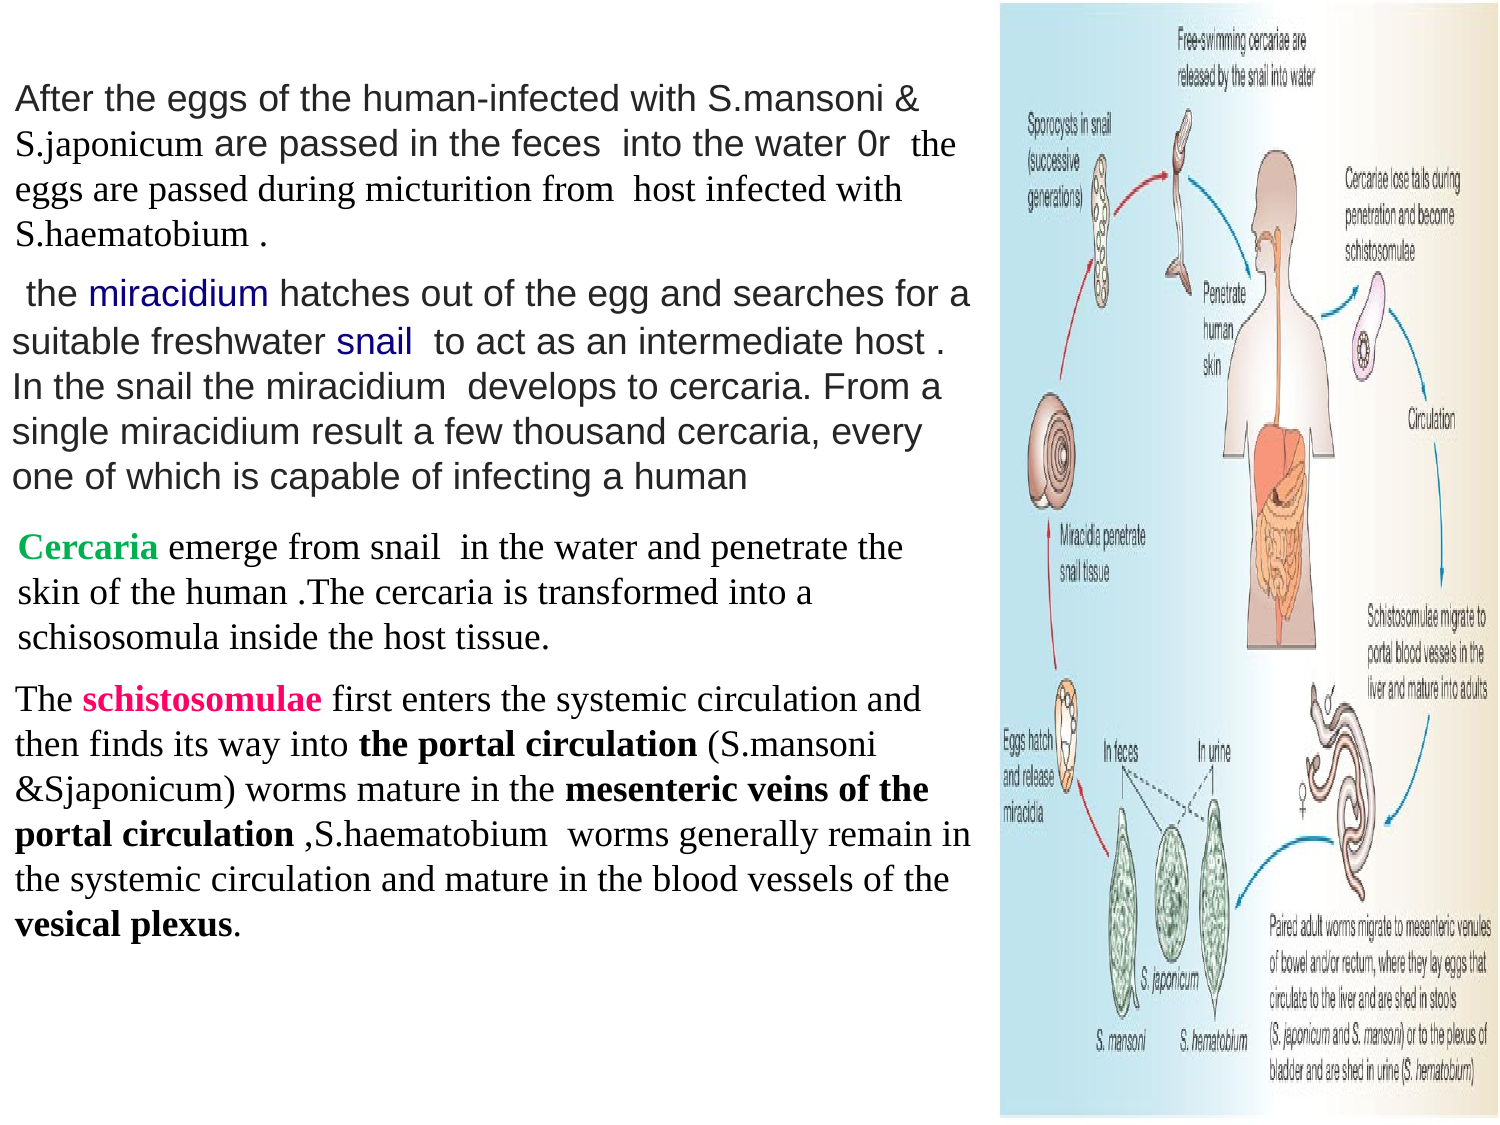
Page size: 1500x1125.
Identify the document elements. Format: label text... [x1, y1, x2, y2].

picture [997, 0, 1500, 1125]
text_box The schistosomulae first enters the systemic circulation and then finds its way into the portal circulation (S.mansoni &Sjaponicum) worms mature in the mesenteric veins of the portal circulation ,S.haematobium worms generally remain in the systemic circulation and mature in the blood vessels of the vesical plexus. [0, 666, 992, 952]
text_box Cercaria emerge from snail in the water and penetrate the skin of the human .The cercaria is transformed into a schisosomula inside the host tissue. [2, 514, 978, 665]
text_box After the eggs of the human-infected with S.mansoni & S.japonicum are passed in the feces into the water 0r the eggs are passed during micturition from host infected with S.haematobium . [0, 66, 992, 249]
text_box the miracidium hatches out of the egg and searches for a suitable freshwater snail to act as an intermediate host . In the snail the miracidium develops to cercaria. From a single miracidium result a few thousand cercaria, every one of which is capable of infecting a human [0, 249, 992, 505]
